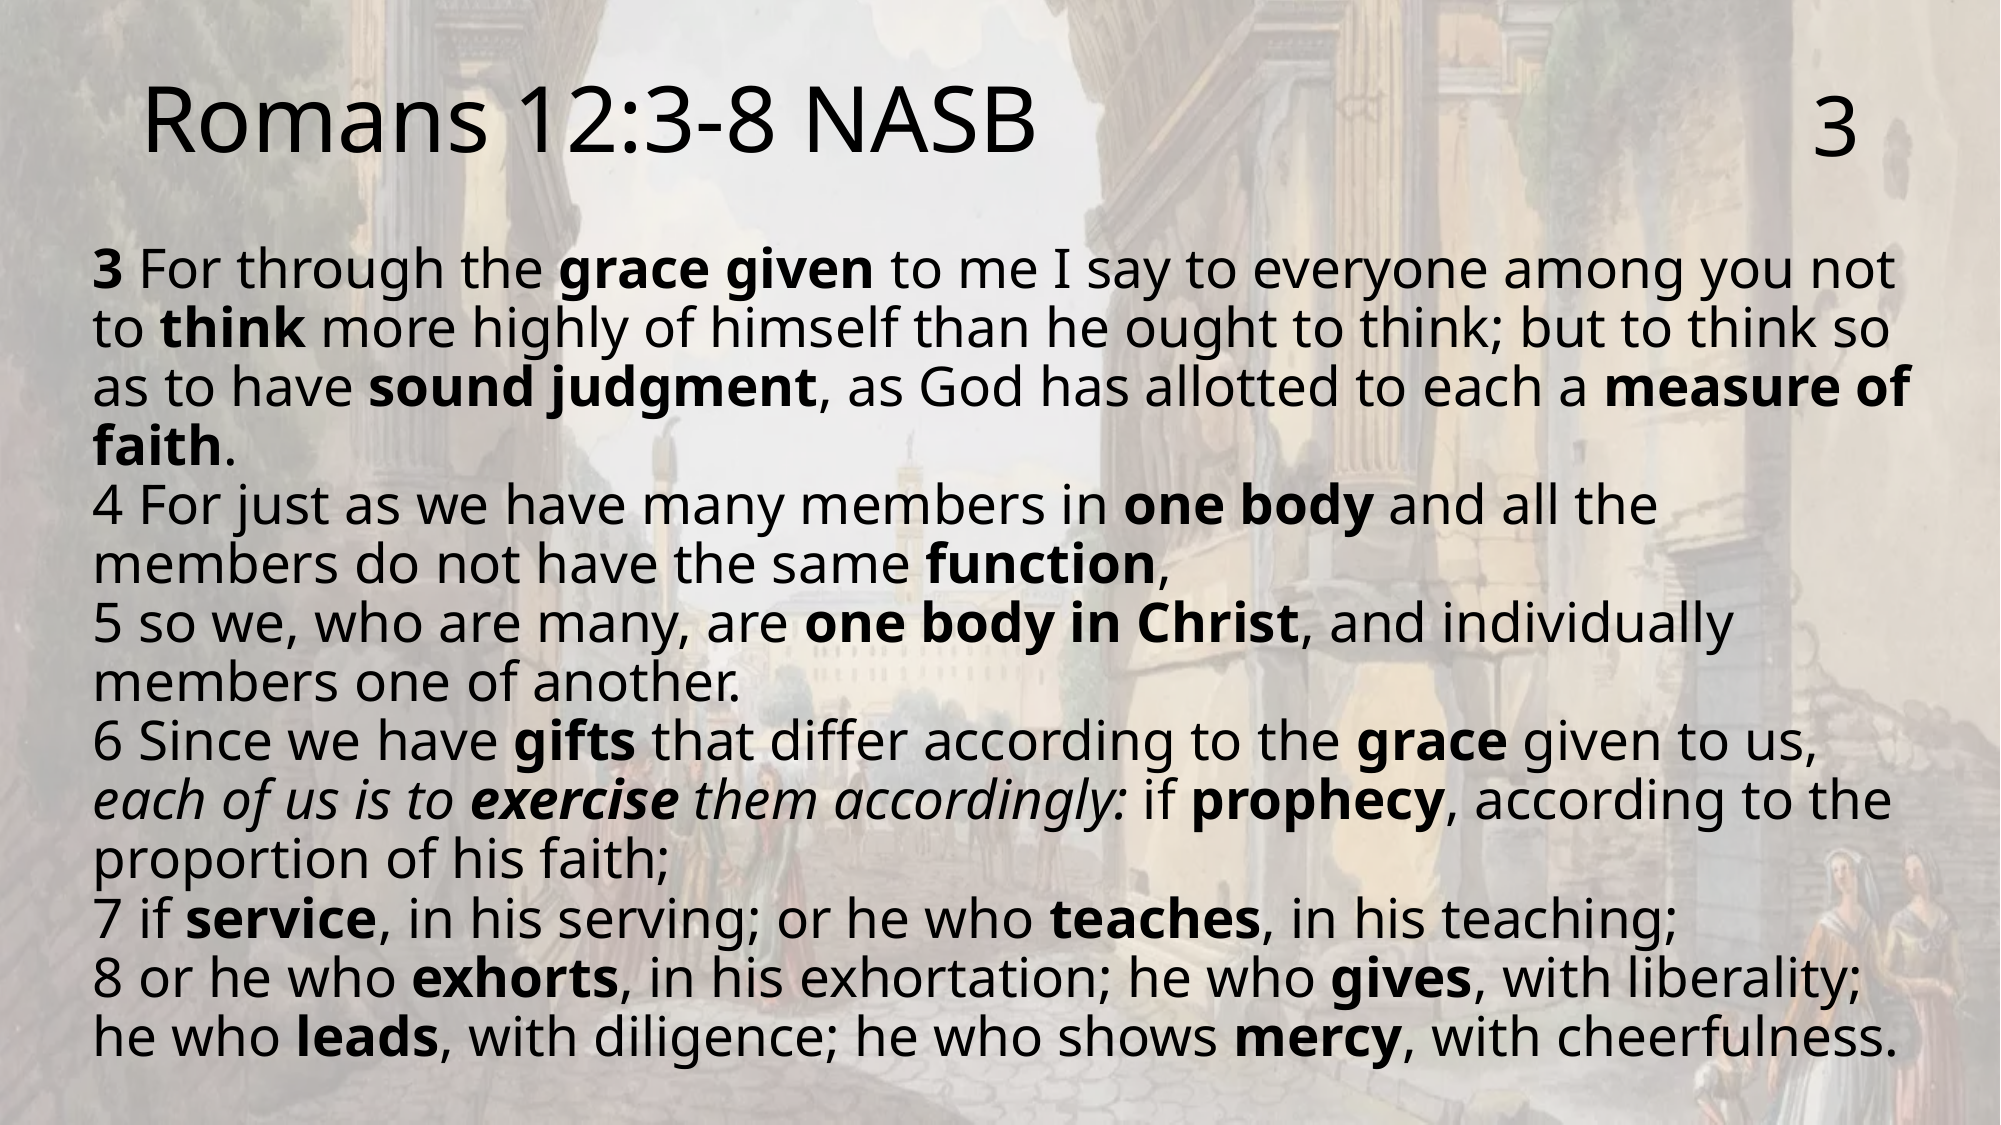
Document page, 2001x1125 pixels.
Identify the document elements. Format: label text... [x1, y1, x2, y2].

title Romans 12:3-8 NASB [125, 65, 1625, 233]
list 3 For through the grace given to me I say to everyone among you not to think more highly of himself than he ought to think; but to think so as to have sound judgment, as God has allotted to each a measure of faith. 4 For just as we have many members in one body and all the members do not have the same function, 5 so we, who are many, are one body in Christ, and individually members one of another. 6 Since we have gifts that differ according to the grace given to us, each of us is to exercise them accordingly: if prophecy, according to the proportion of his faith; 7 if service, in his serving; or he who teaches, in his teaching; 8 or he who exhorts, in his exhortation; he who gives, with liberality; he who leads, with diligence; he who shows mercy, with cheerfulness. [77, 233, 1930, 1096]
slide_number 3 [1500, 65, 1875, 191]
